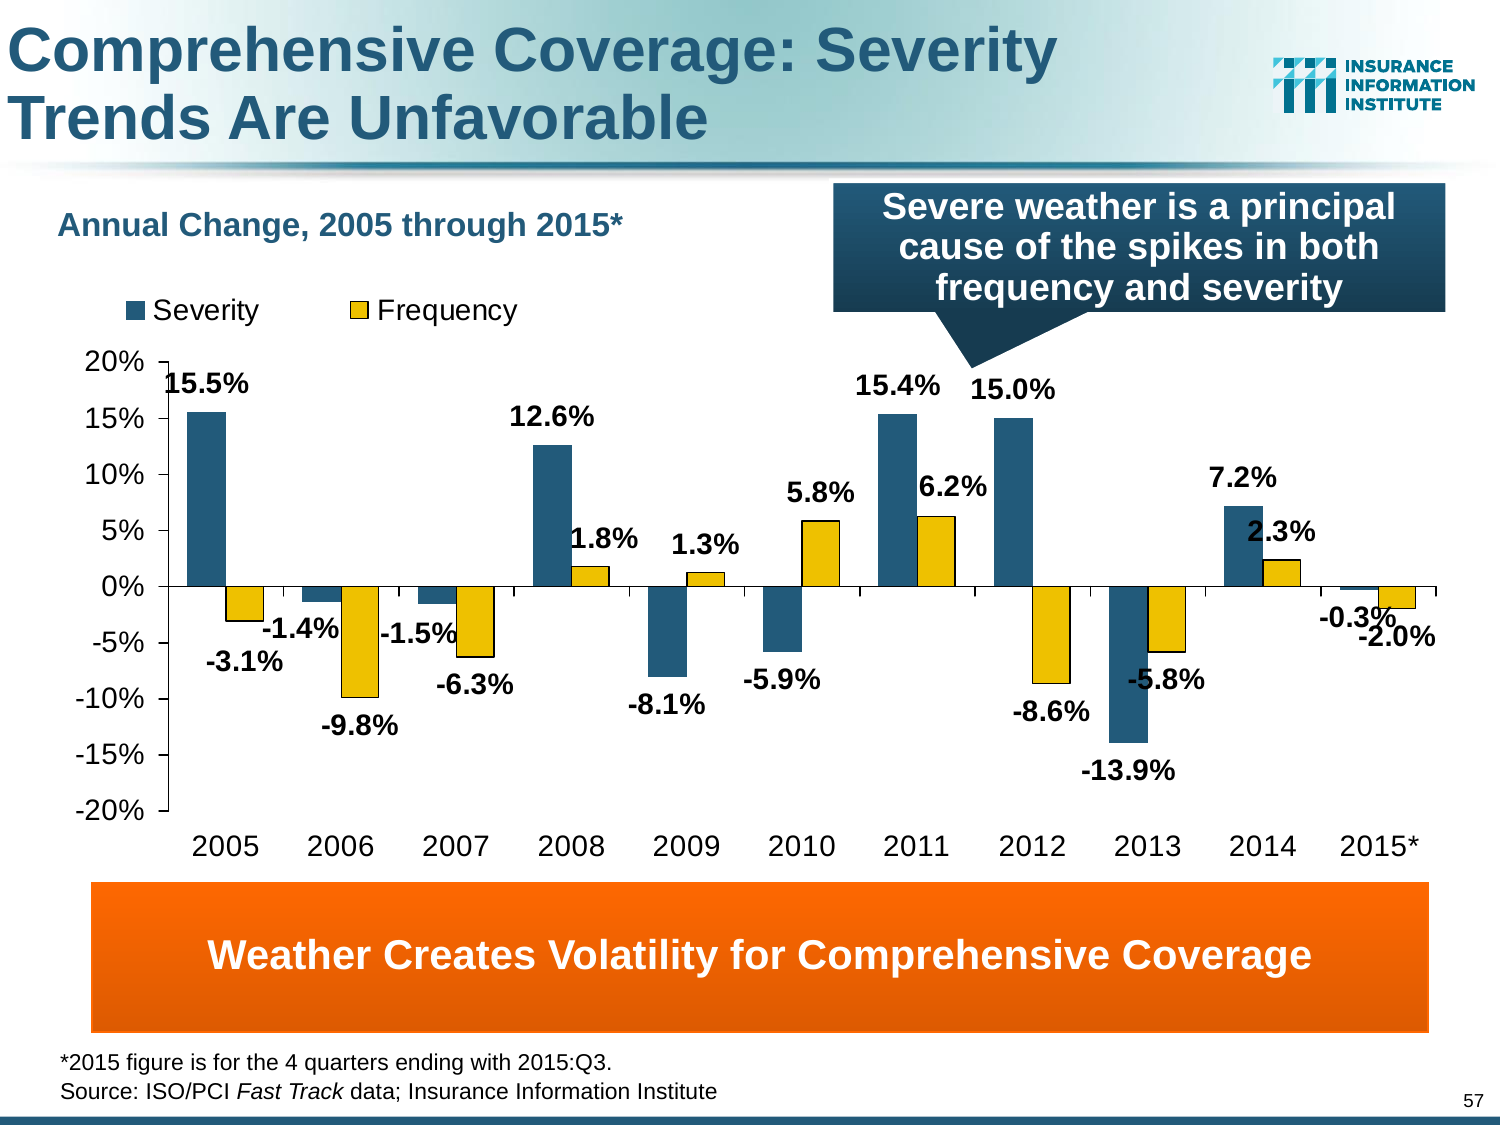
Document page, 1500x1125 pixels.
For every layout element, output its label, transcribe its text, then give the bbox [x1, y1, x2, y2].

text_box Severe weather is a principal cause of the spikes in both frequency and severity [831, 180, 1448, 260]
picture [0, 0, 1500, 189]
text_box *2015 figure is for the 4 quarters ending with 2015:Q3. Source: ISO/PCI Fast Track data; Insurance Information Institute [0, 1018, 1198, 1125]
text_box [62, 262, 1482, 880]
title Comprehensive Coverage: Severity Trends Are Unfavorable [0, 14, 1346, 157]
text_box Weather Creates Volatility for Comprehensive Coverage [92, 888, 1429, 1032]
slide_number 57 [1410, 1091, 1485, 1112]
text_box Annual Change, 2005 through 2015* [56, 207, 831, 244]
